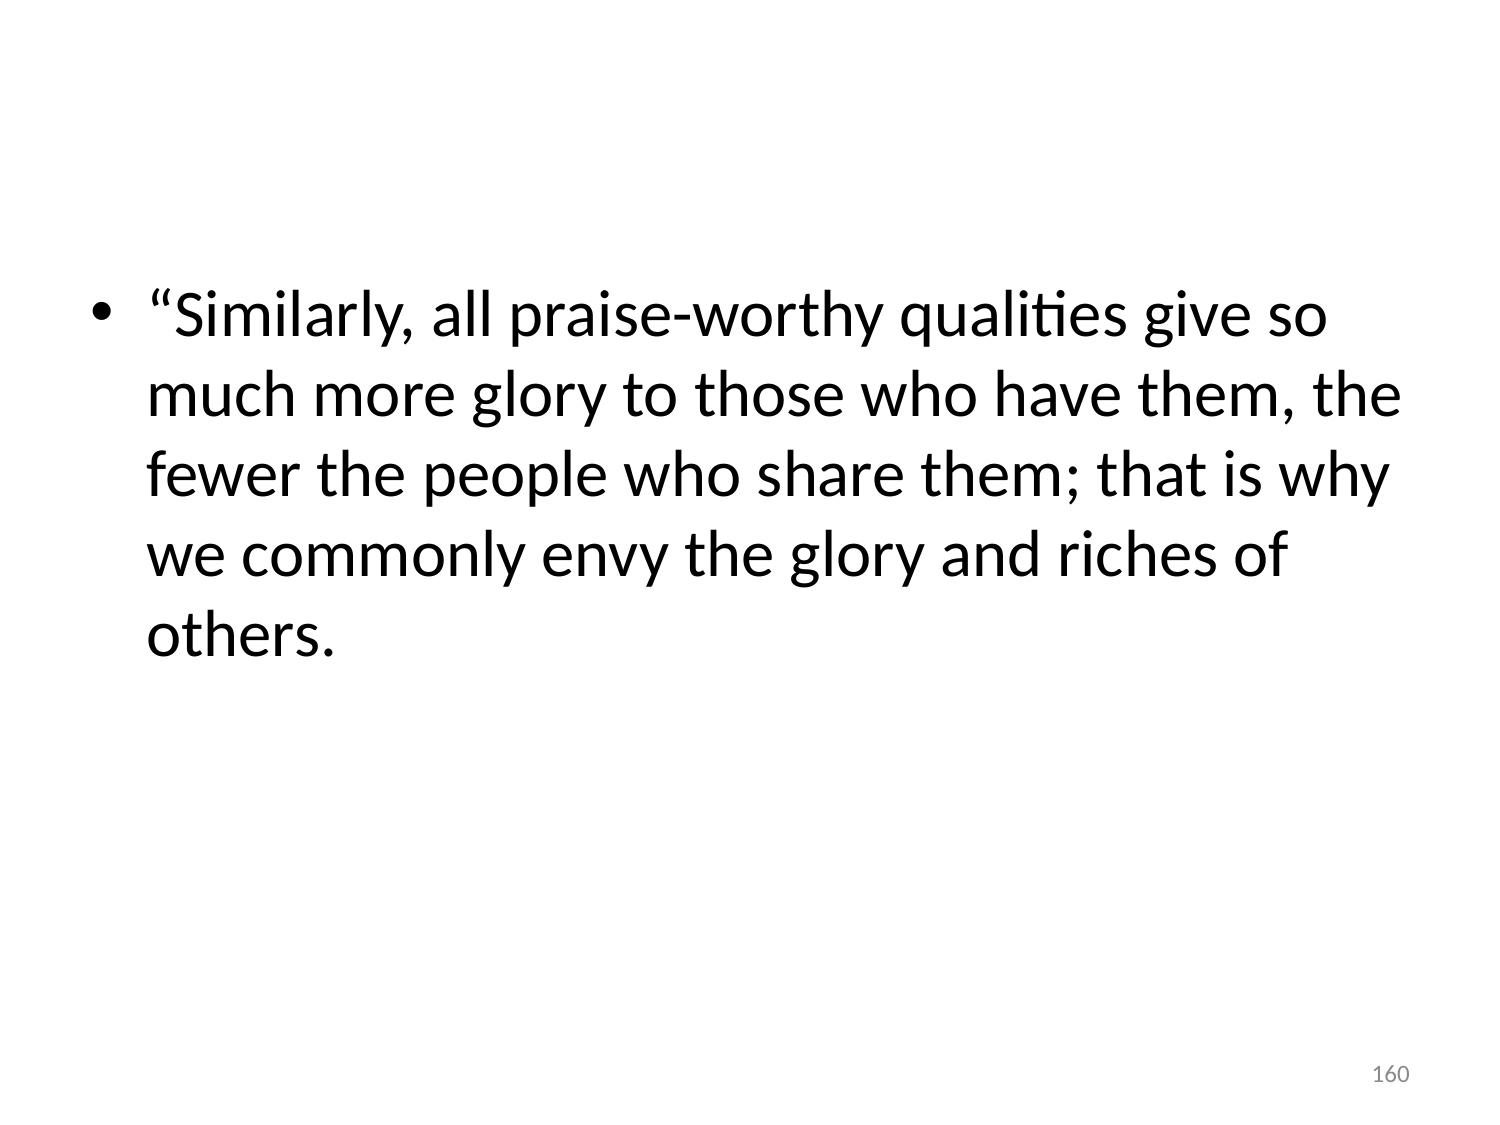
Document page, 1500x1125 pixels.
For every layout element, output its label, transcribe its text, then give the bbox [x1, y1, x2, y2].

list “Similarly, all praise-worthy qualities give so much more glory to those who have them, the fewer the people who share them; that is why we commonly envy the glory and riches of others. [75, 262, 1425, 1005]
slide_number 160 [1074, 1042, 1425, 1103]
